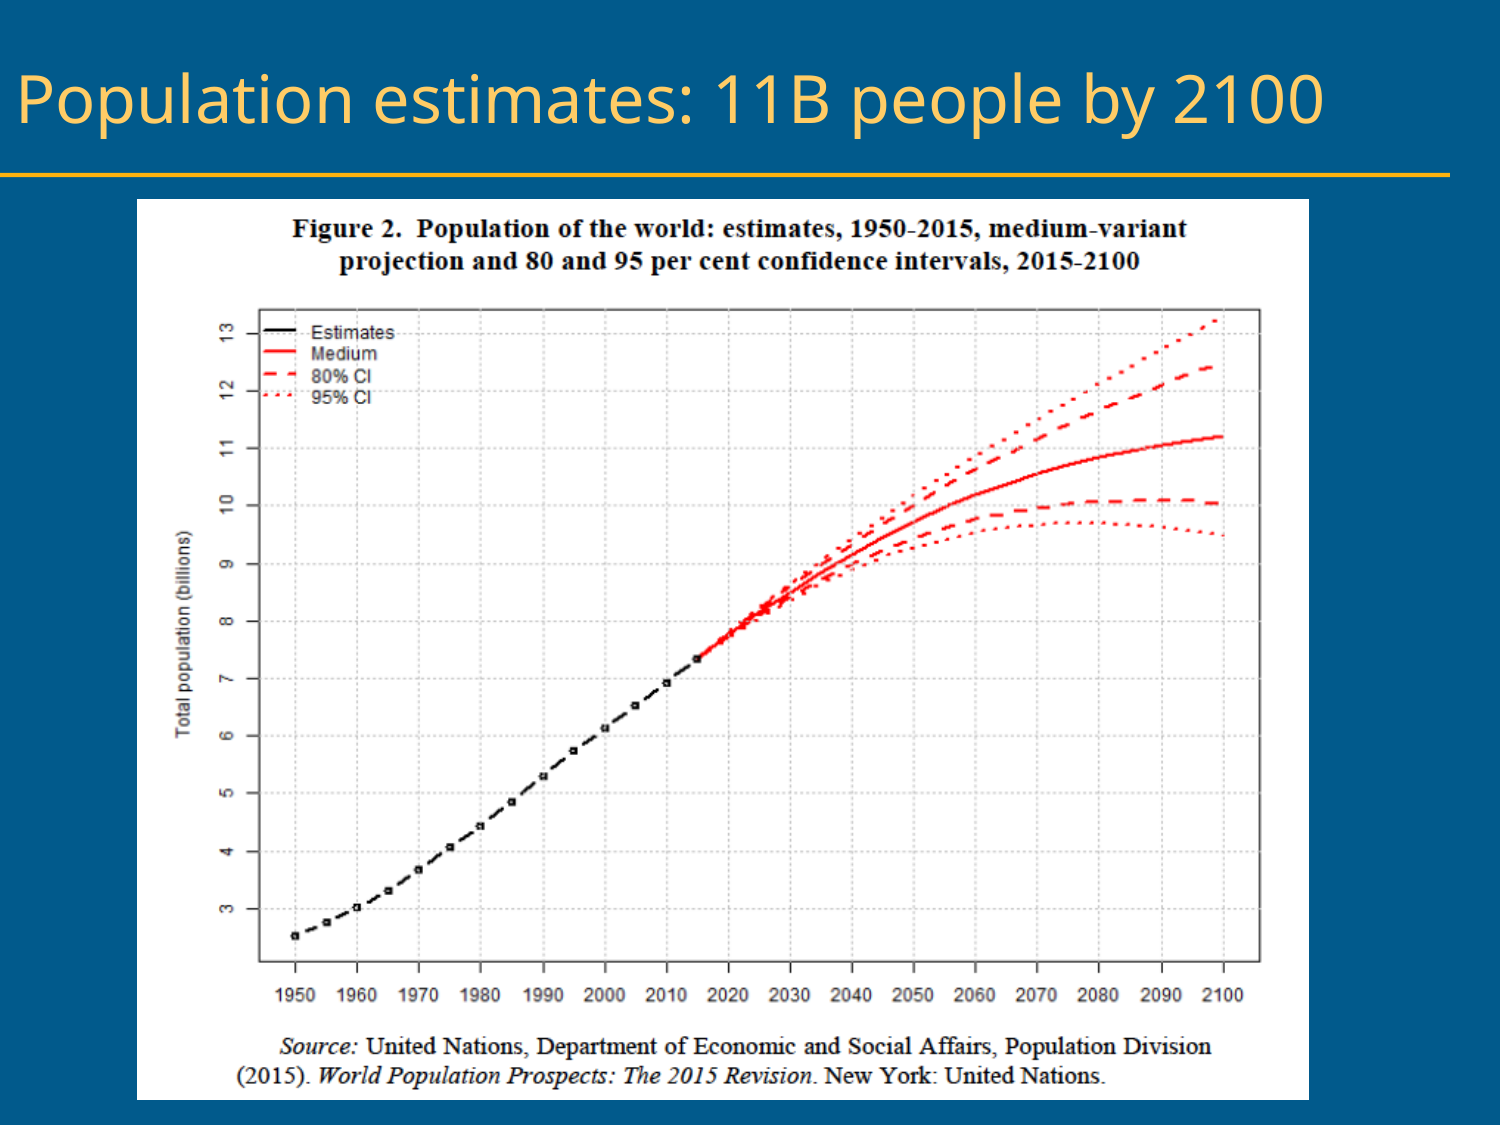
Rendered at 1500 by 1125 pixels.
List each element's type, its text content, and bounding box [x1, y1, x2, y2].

picture [137, 199, 1309, 1101]
title Population estimates: 11B people by 2100 [0, 2, 1500, 191]
